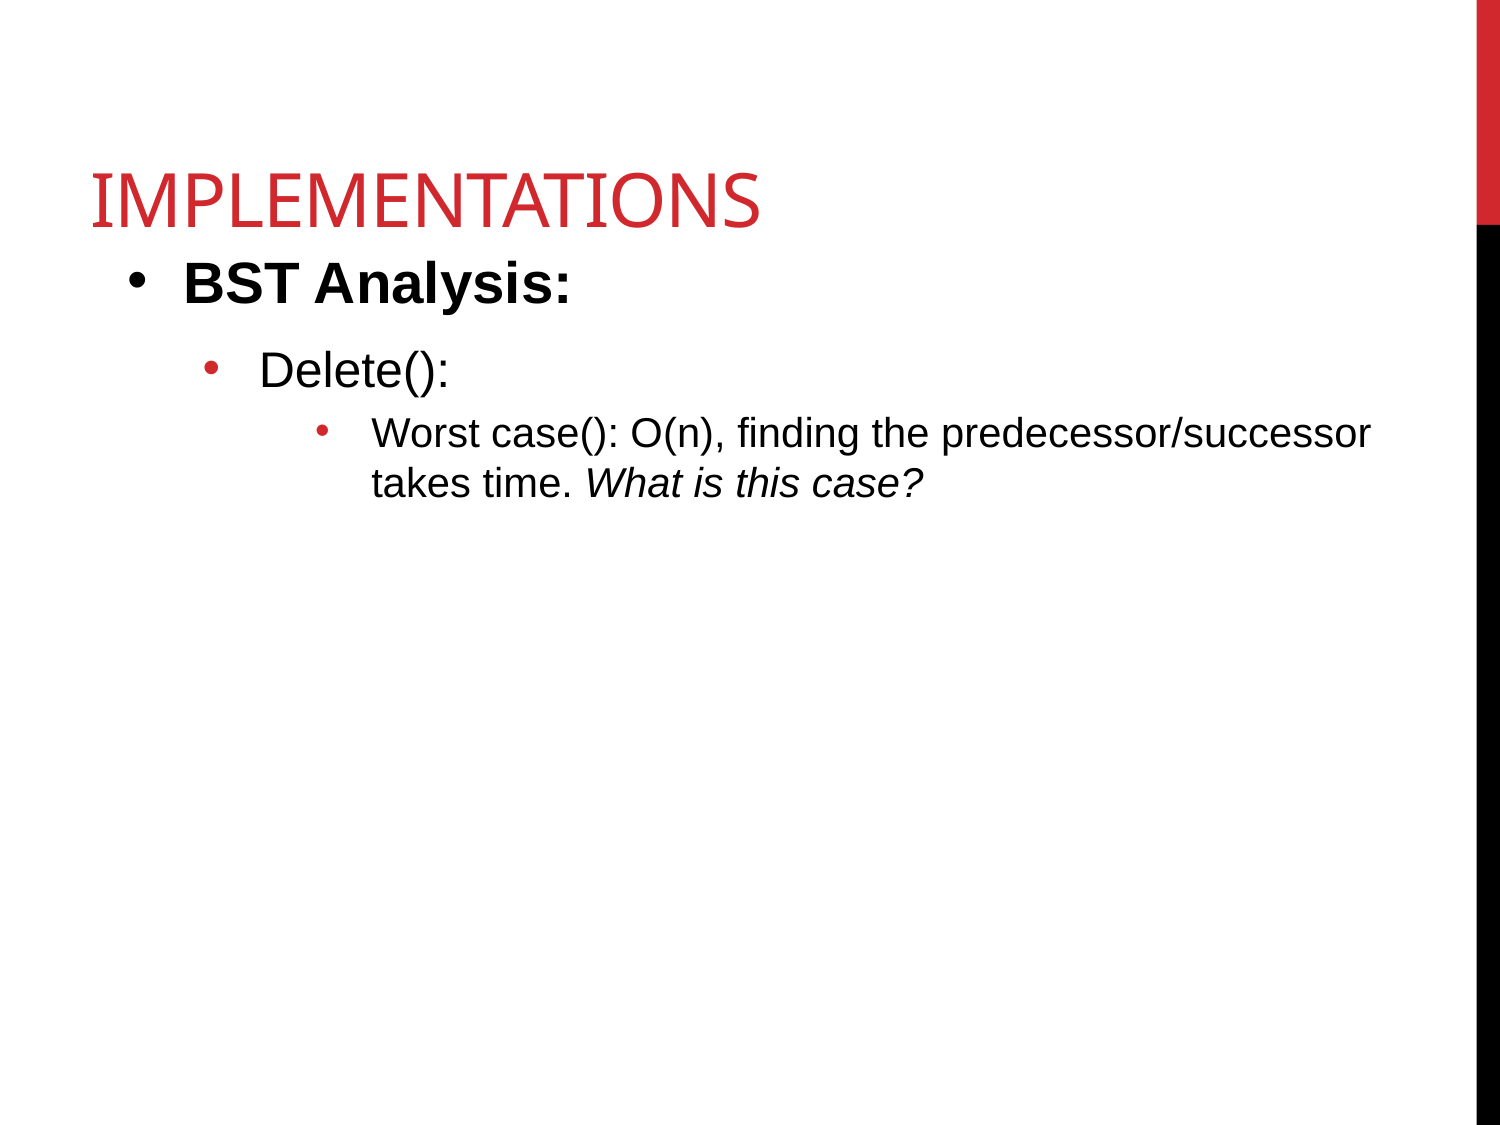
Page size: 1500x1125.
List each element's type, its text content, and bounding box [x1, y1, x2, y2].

list BST Analysis: Delete(): Worst case(): O(n), finding the predecessor/successor takes time. What is this case? [112, 237, 1413, 1076]
title Implementations [75, 25, 1500, 250]
